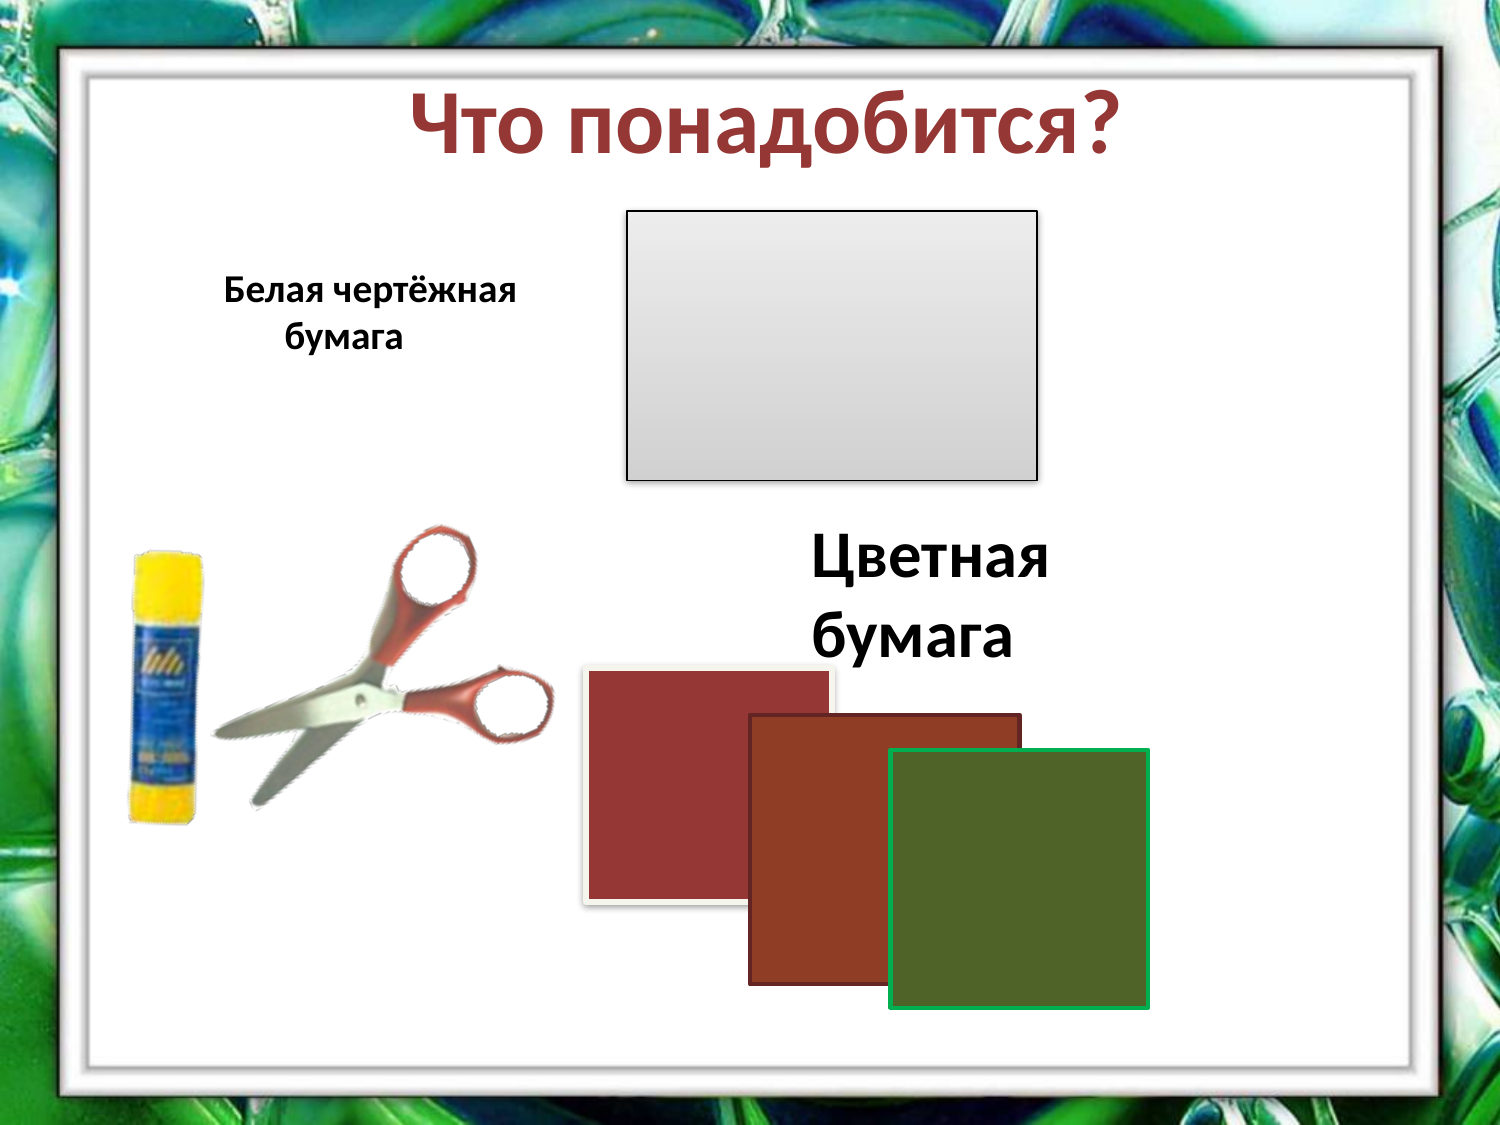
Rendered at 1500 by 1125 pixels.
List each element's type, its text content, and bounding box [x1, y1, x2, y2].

text_box [583, 665, 835, 905]
text_box [888, 748, 1150, 1010]
text_box [748, 713, 1022, 986]
text_box Цветная бумага [796, 503, 1137, 679]
list Белая чертёжная бумага [209, 255, 533, 380]
title Что понадобится? [128, 23, 1404, 211]
text_box [626, 210, 1038, 481]
picture [0, 0, 1500, 1125]
